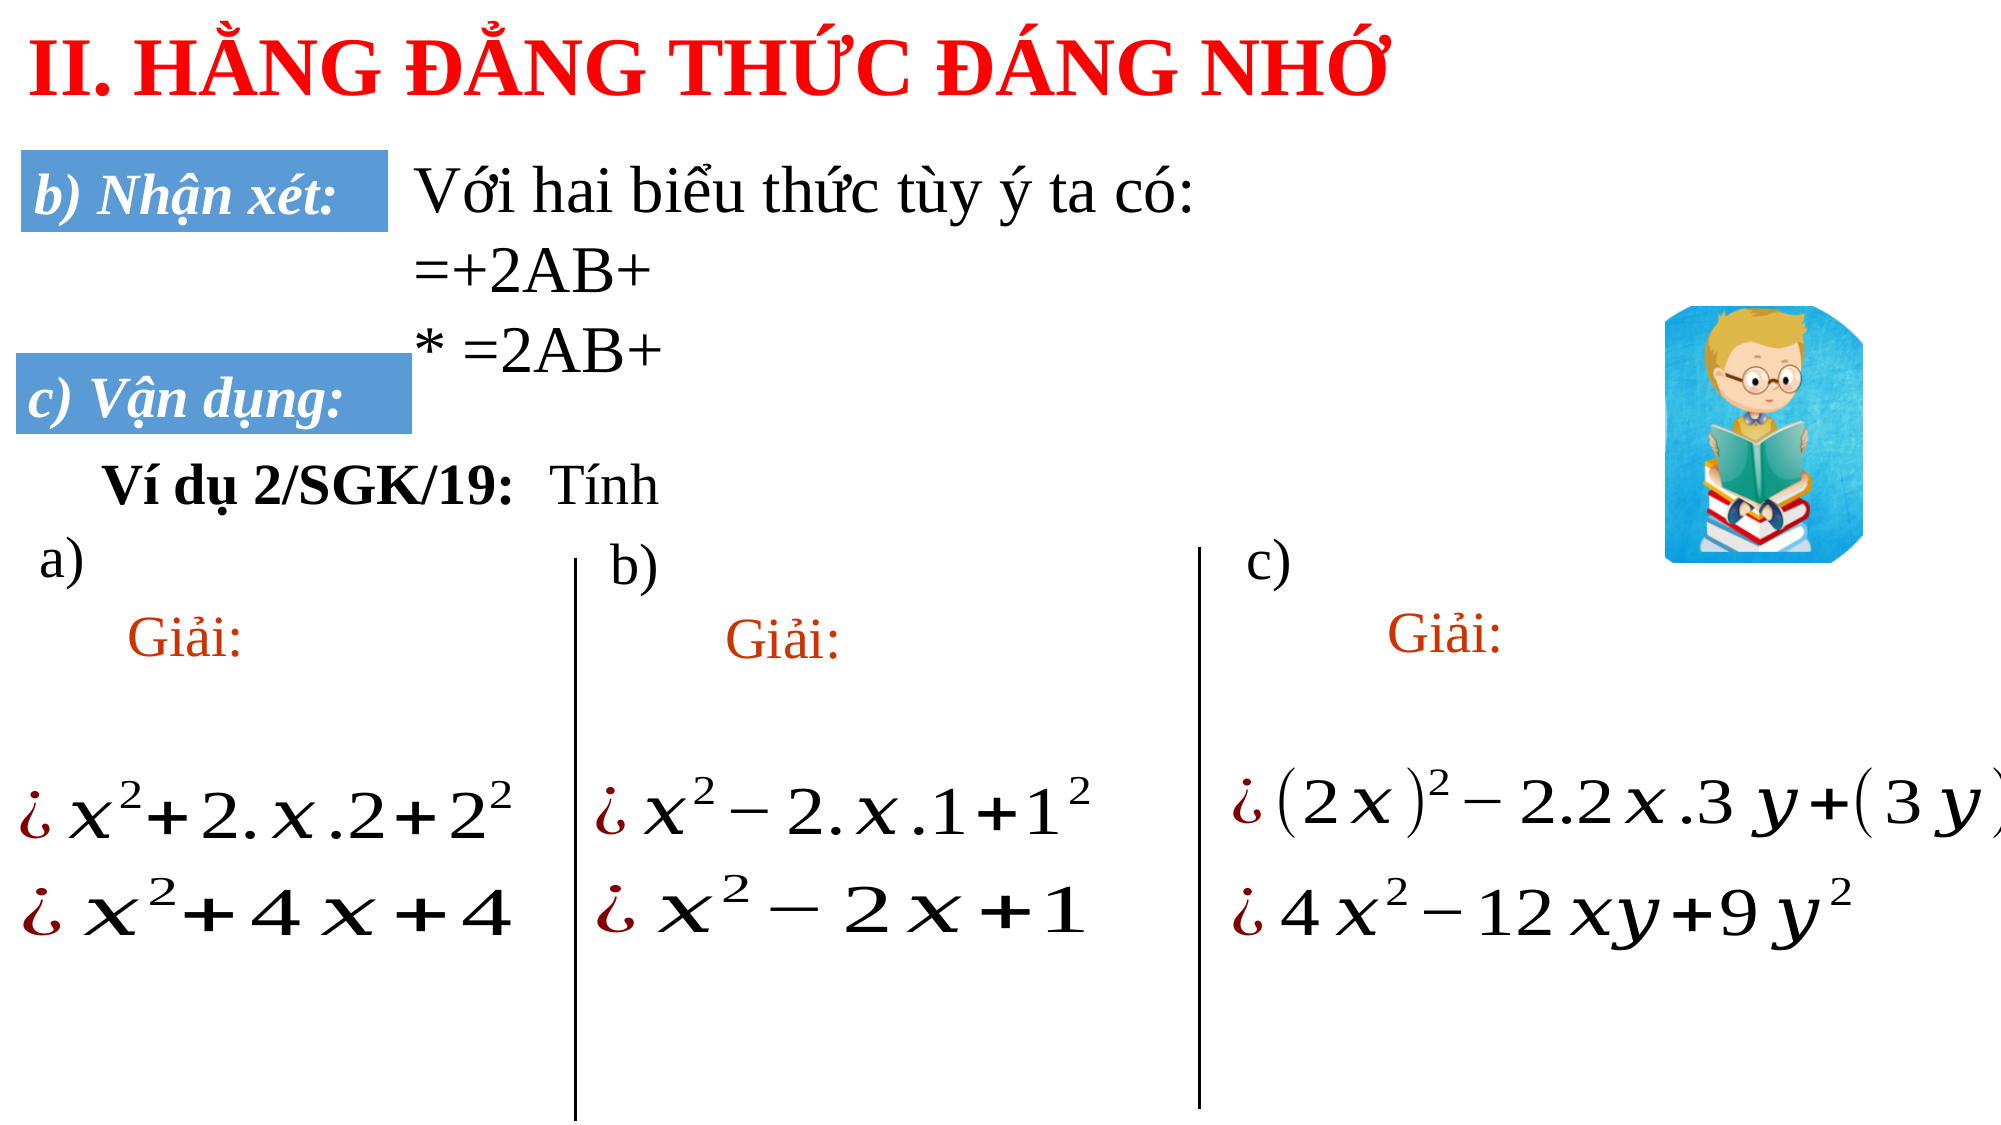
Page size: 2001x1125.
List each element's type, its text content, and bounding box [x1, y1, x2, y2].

text_box Ví dụ 2/SGK/19: [86, 439, 534, 524]
text_box Giải: [112, 590, 278, 676]
picture [1665, 306, 1863, 563]
text_box Tính [534, 439, 873, 524]
text_box Giải: [710, 592, 876, 678]
text_box c) Vận dụng: [12, 350, 415, 438]
text_box Giải: [1372, 586, 1538, 672]
text_box b) Nhận xét: [18, 147, 391, 235]
text_box II. HẰNG ĐẲNG THỨC ĐÁNG NHỚ [12, 4, 1406, 120]
